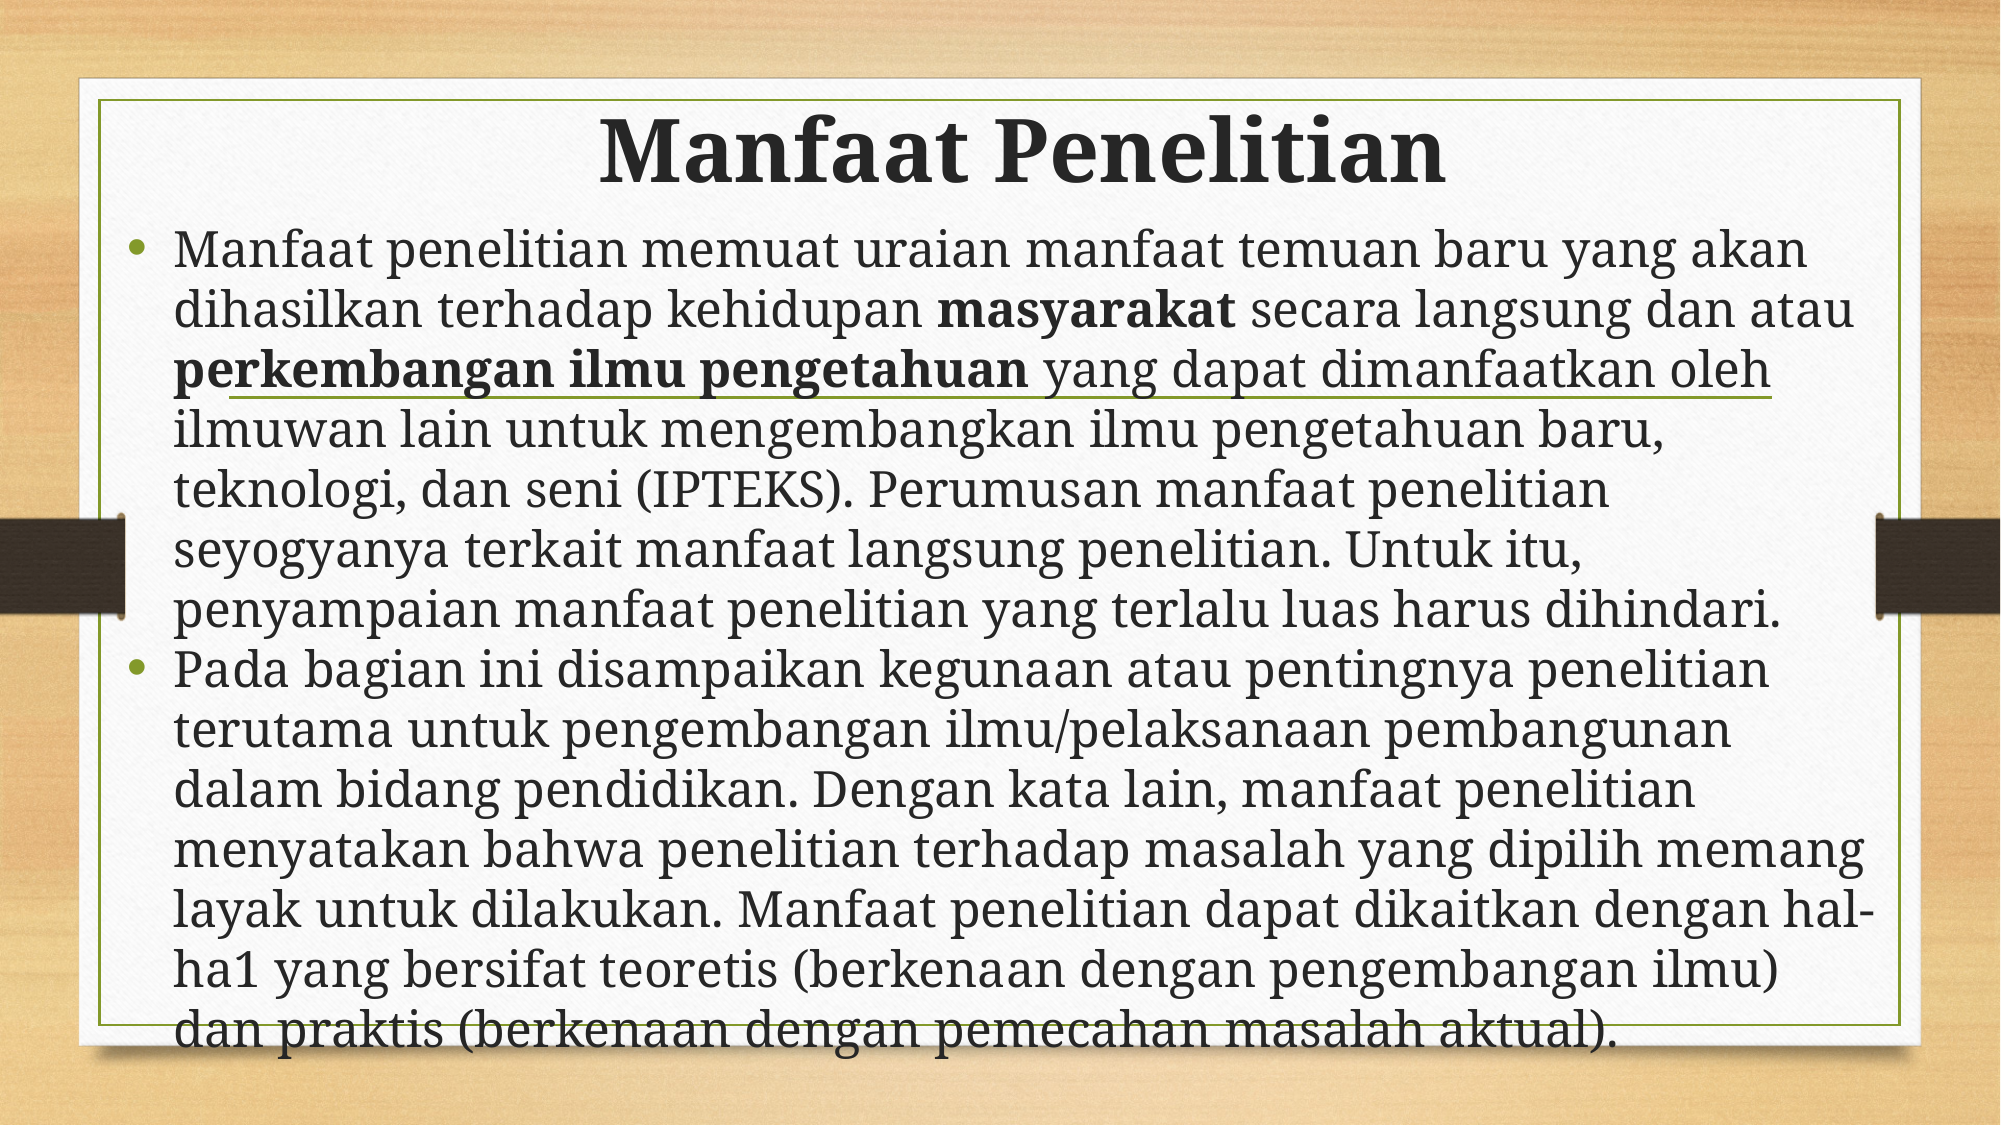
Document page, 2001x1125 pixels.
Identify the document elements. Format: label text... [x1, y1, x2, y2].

title Manfaat Penelitian [236, 85, 1812, 209]
picture [0, 0, 2001, 1125]
list Manfaat penelitian memuat uraian manfaat temuan baru yang akan dihasilkan terhadap kehidupan masyarakat secara langsung dan atau perkembangan ilmu pengetahuan yang dapat dimanfaatkan oleh ilmuwan lain untuk mengembangkan ilmu pengetahuan baru, teknologi, dan seni (IPTEKS). Perumusan manfaat penelitian seyogyanya terkait manfaat langsung penelitian. Untuk itu, penyampaian manfaat penelitian yang terlalu luas harus dihindari. Pada bagian ini disampaikan kegunaan atau pentingnya penelitian terutama untuk pengembangan ilmu/pelaksanaan pembangunan dalam bidang pendidikan. Dengan kata lain, manfaat penelitian menyatakan bahwa penelitian terhadap masalah yang dipilih memang layak untuk dilakukan. Manfaat penelitian dapat dikaitkan dengan hal-ha1 yang bersifat teoretis (berkenaan dengan pengembangan ilmu) dan praktis (berkenaan dengan pemecahan masalah aktual). [111, 209, 1897, 754]
